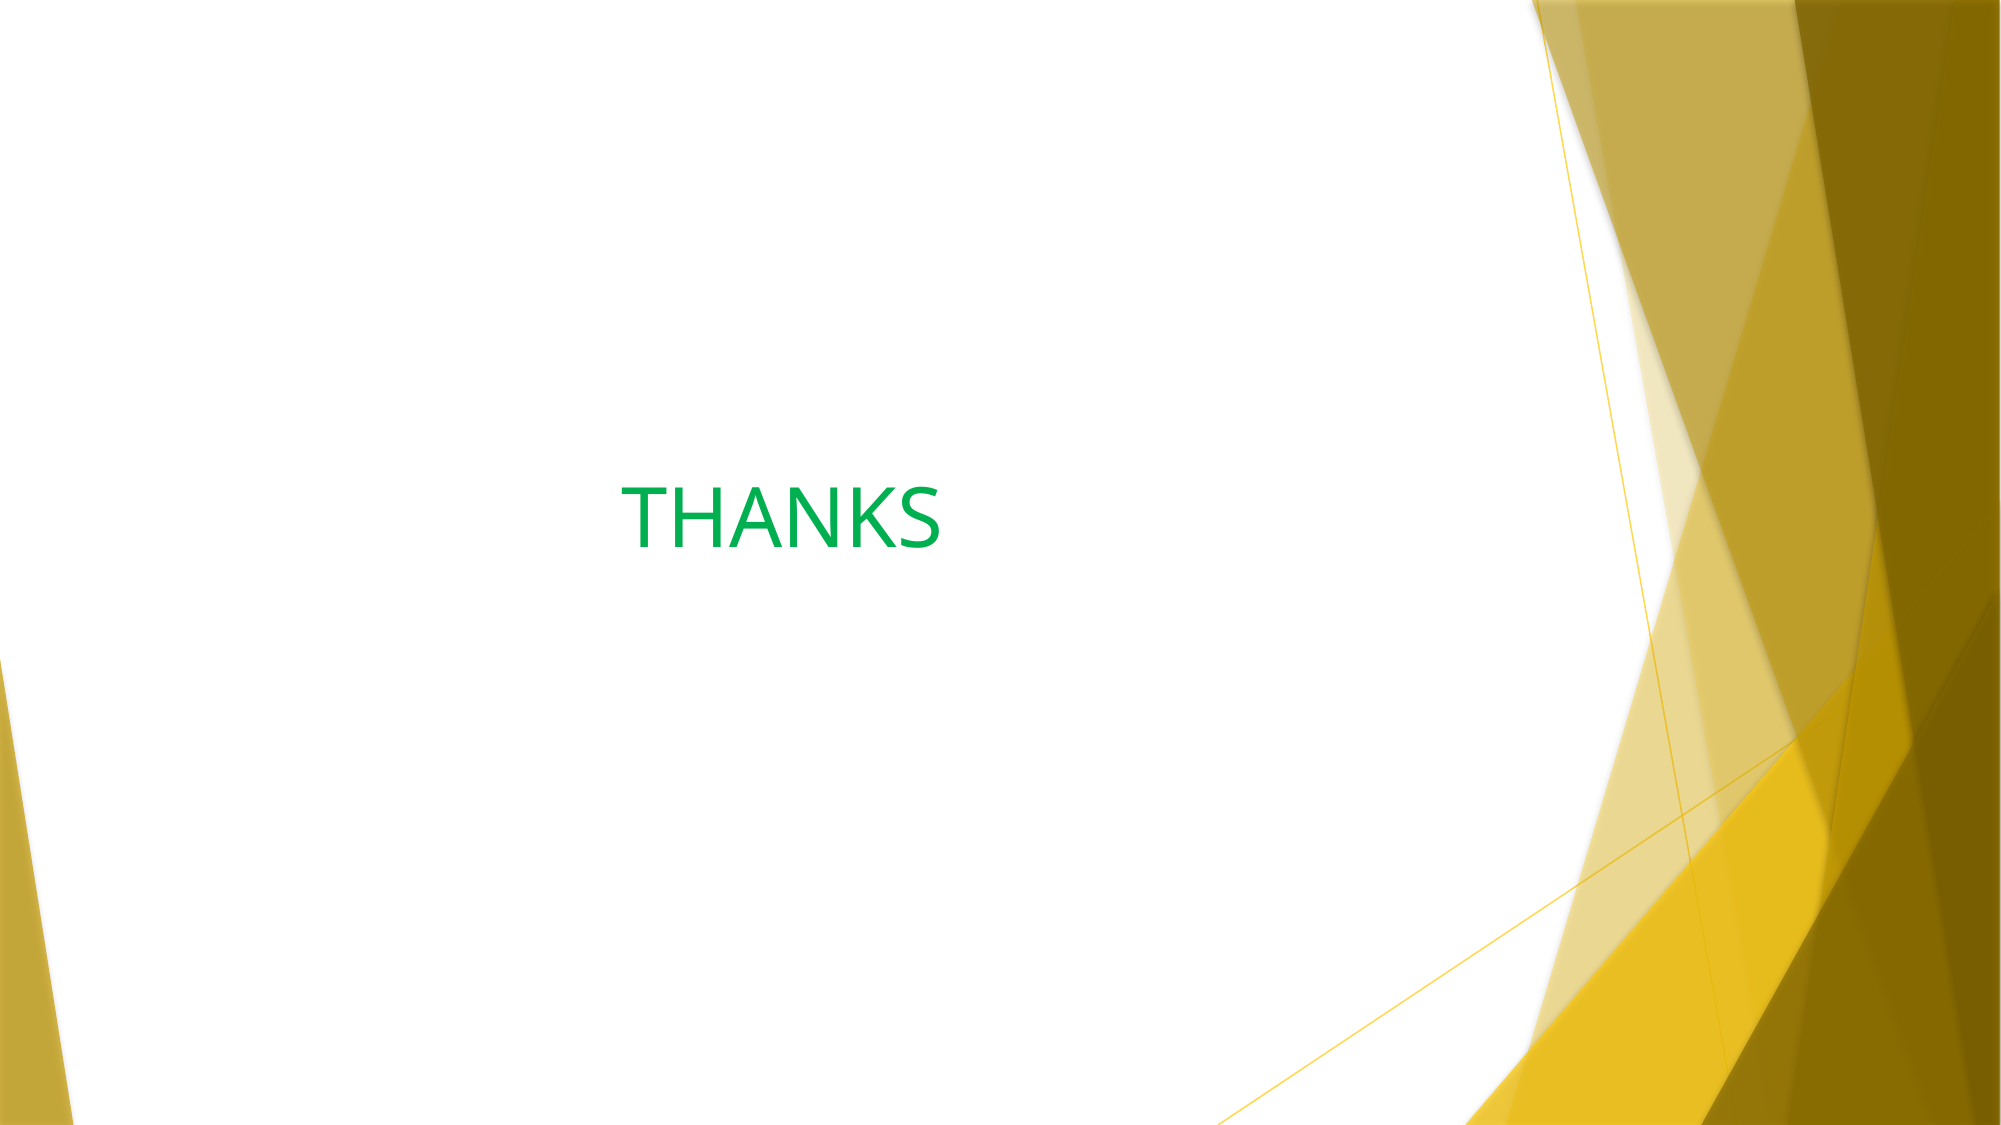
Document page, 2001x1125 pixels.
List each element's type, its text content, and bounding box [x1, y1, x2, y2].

list THANKS [606, 456, 1522, 992]
